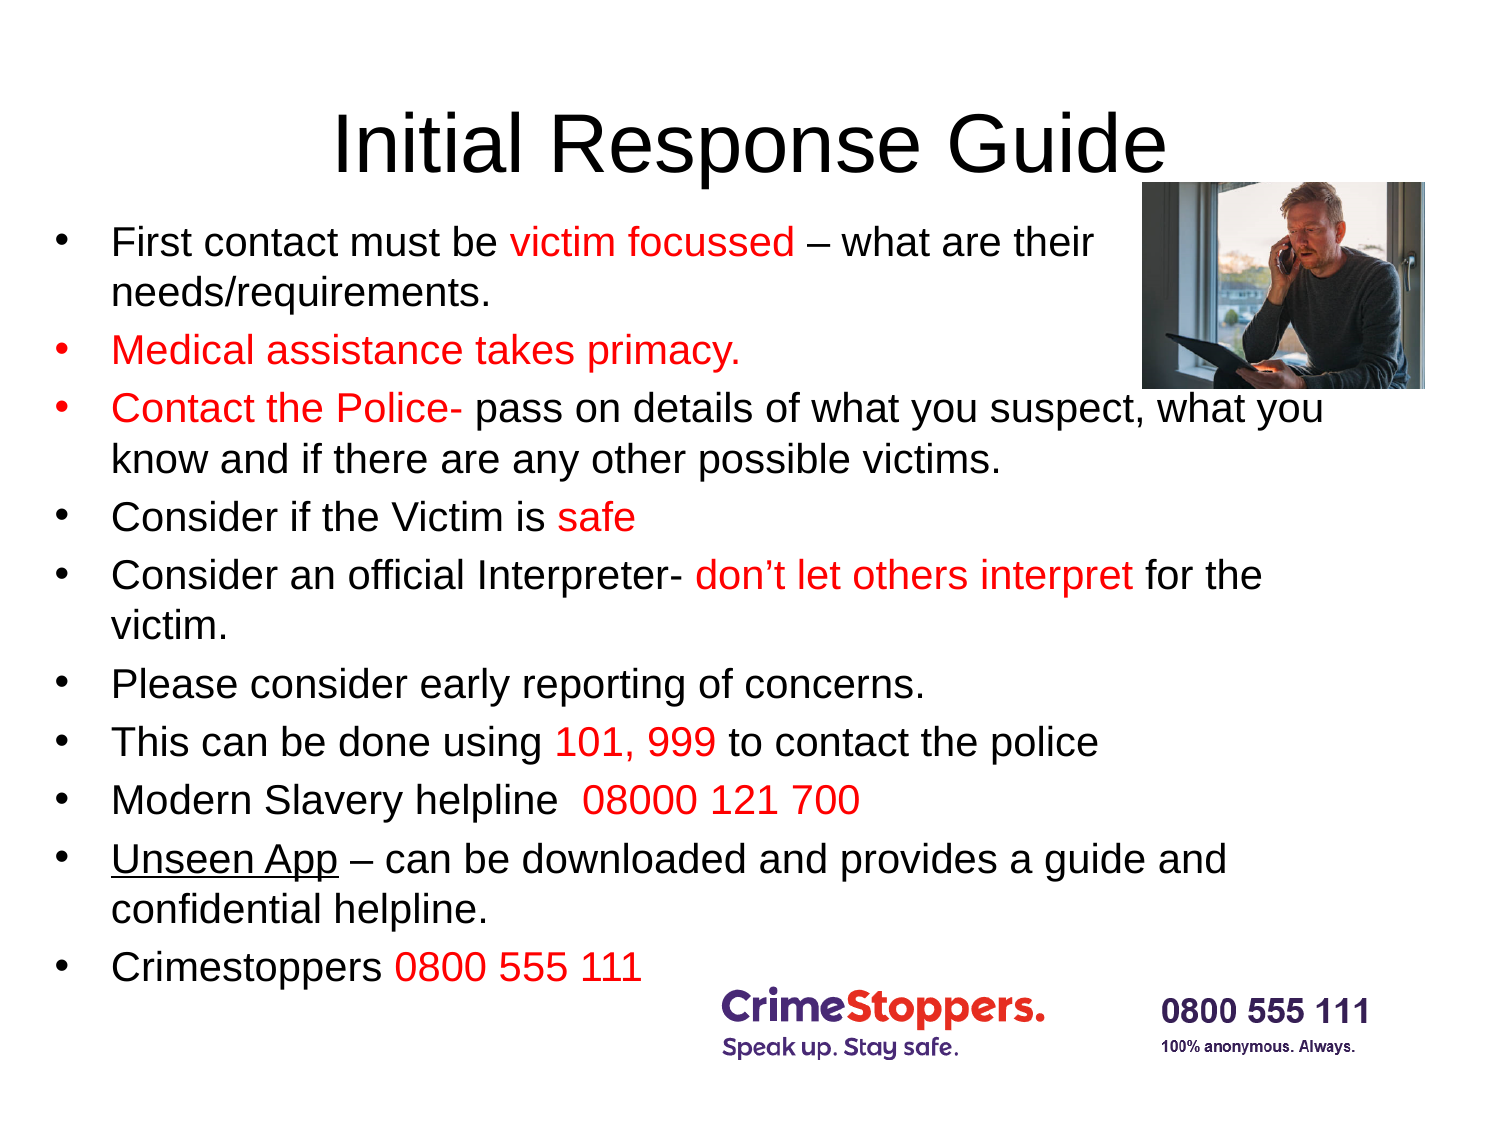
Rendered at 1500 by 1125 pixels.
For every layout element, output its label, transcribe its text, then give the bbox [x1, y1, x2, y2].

picture [714, 975, 1371, 1066]
picture [1142, 182, 1426, 390]
title Initial Response Guide [75, 45, 1425, 207]
list First contact must be victim focussed – what are their needs/requirements. Medical assistance takes primacy. Contact the Police- pass on details of what you suspect, what you know and if there are any other possible victims. Consider if the Victim is safe Consider an official Interpreter- don’t let others interpret for the victim. Please consider early reporting of concerns. This can be done using 101, 999 to contact the police Modern Slavery helpline 08000 121 700 Unseen App – can be downloaded and provides a guide and confidential helpline. Crimestoppers 0800 555 111 [39, 207, 1390, 1025]
